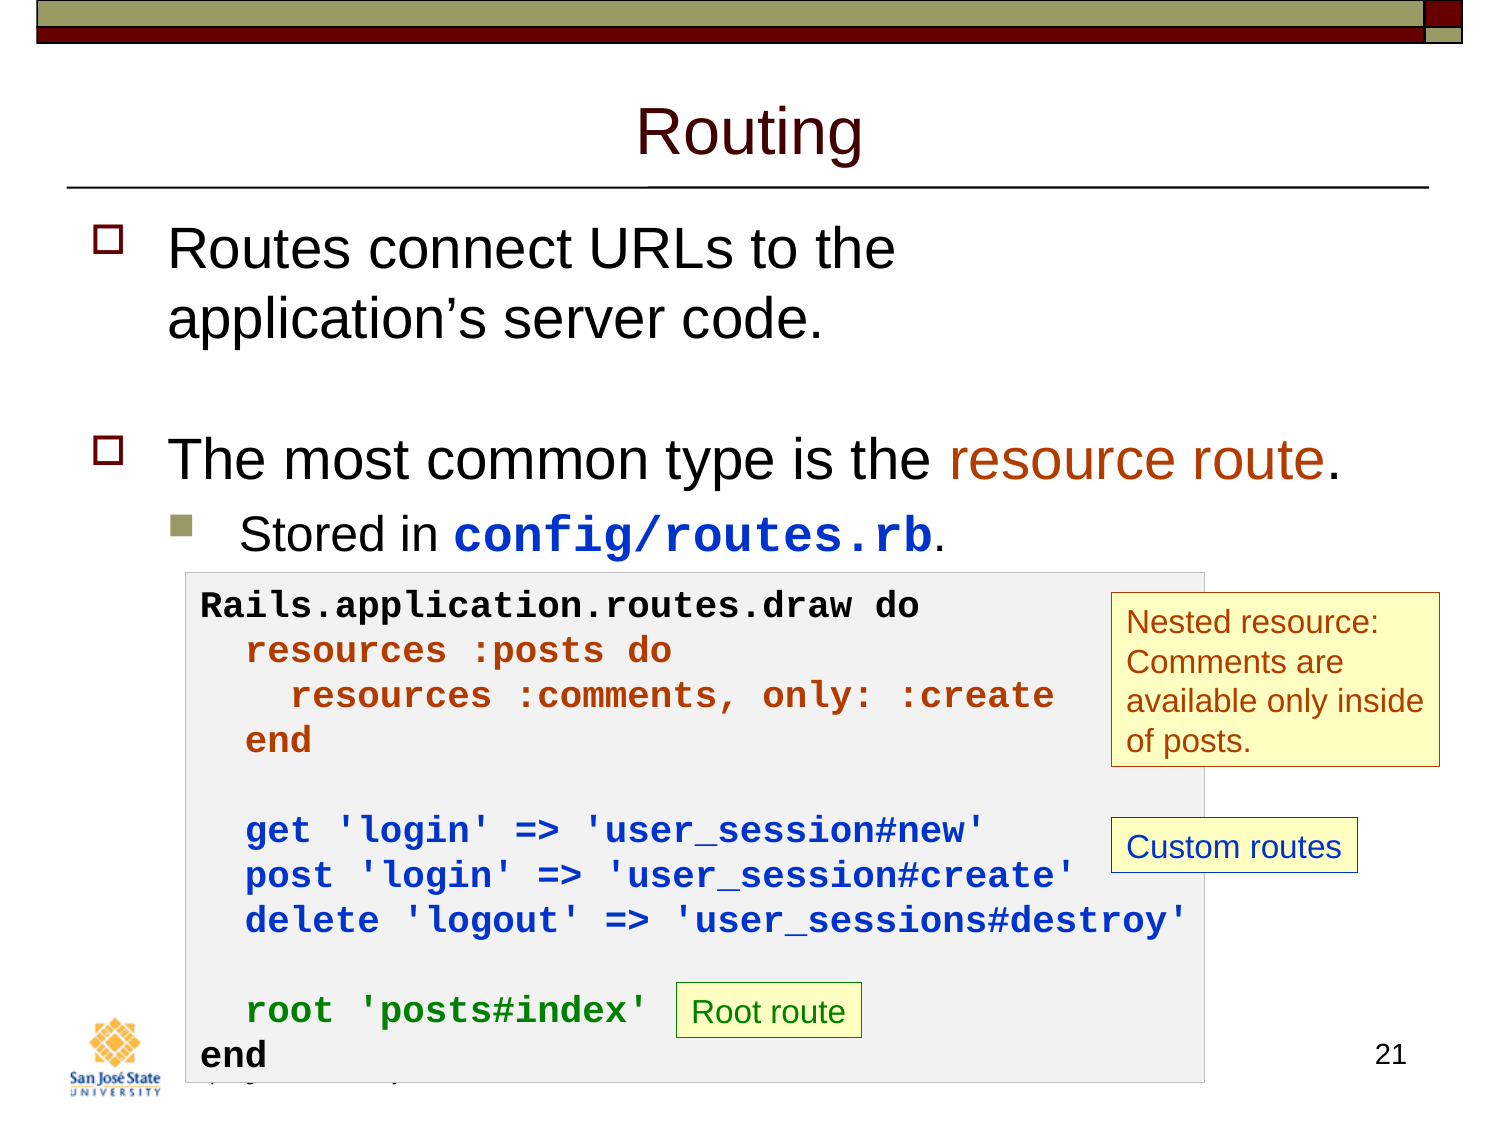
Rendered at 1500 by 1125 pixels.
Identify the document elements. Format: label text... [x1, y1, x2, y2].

slide_number 21 [1110, 1027, 1423, 1103]
text_box Nested resource: Comments are available only inside of posts. [1111, 592, 1440, 767]
title Routing [75, 67, 1425, 175]
text_box Custom routes [1111, 817, 1358, 873]
text_box Root route [676, 982, 862, 1038]
picture [60, 1012, 166, 1112]
list Routes connect URLs to the application’s server code. The most common type is the resource route. Stored in config/routes.rb. [75, 202, 1425, 548]
text_box Rails.application.routes.draw do resources :posts do resources :comments, only: :create end get 'login' => 'user_session#new' post 'login' => 'user_session#create' delete 'logout' => 'user_sessions#destroy' root 'posts#index' end [185, 572, 1205, 1083]
